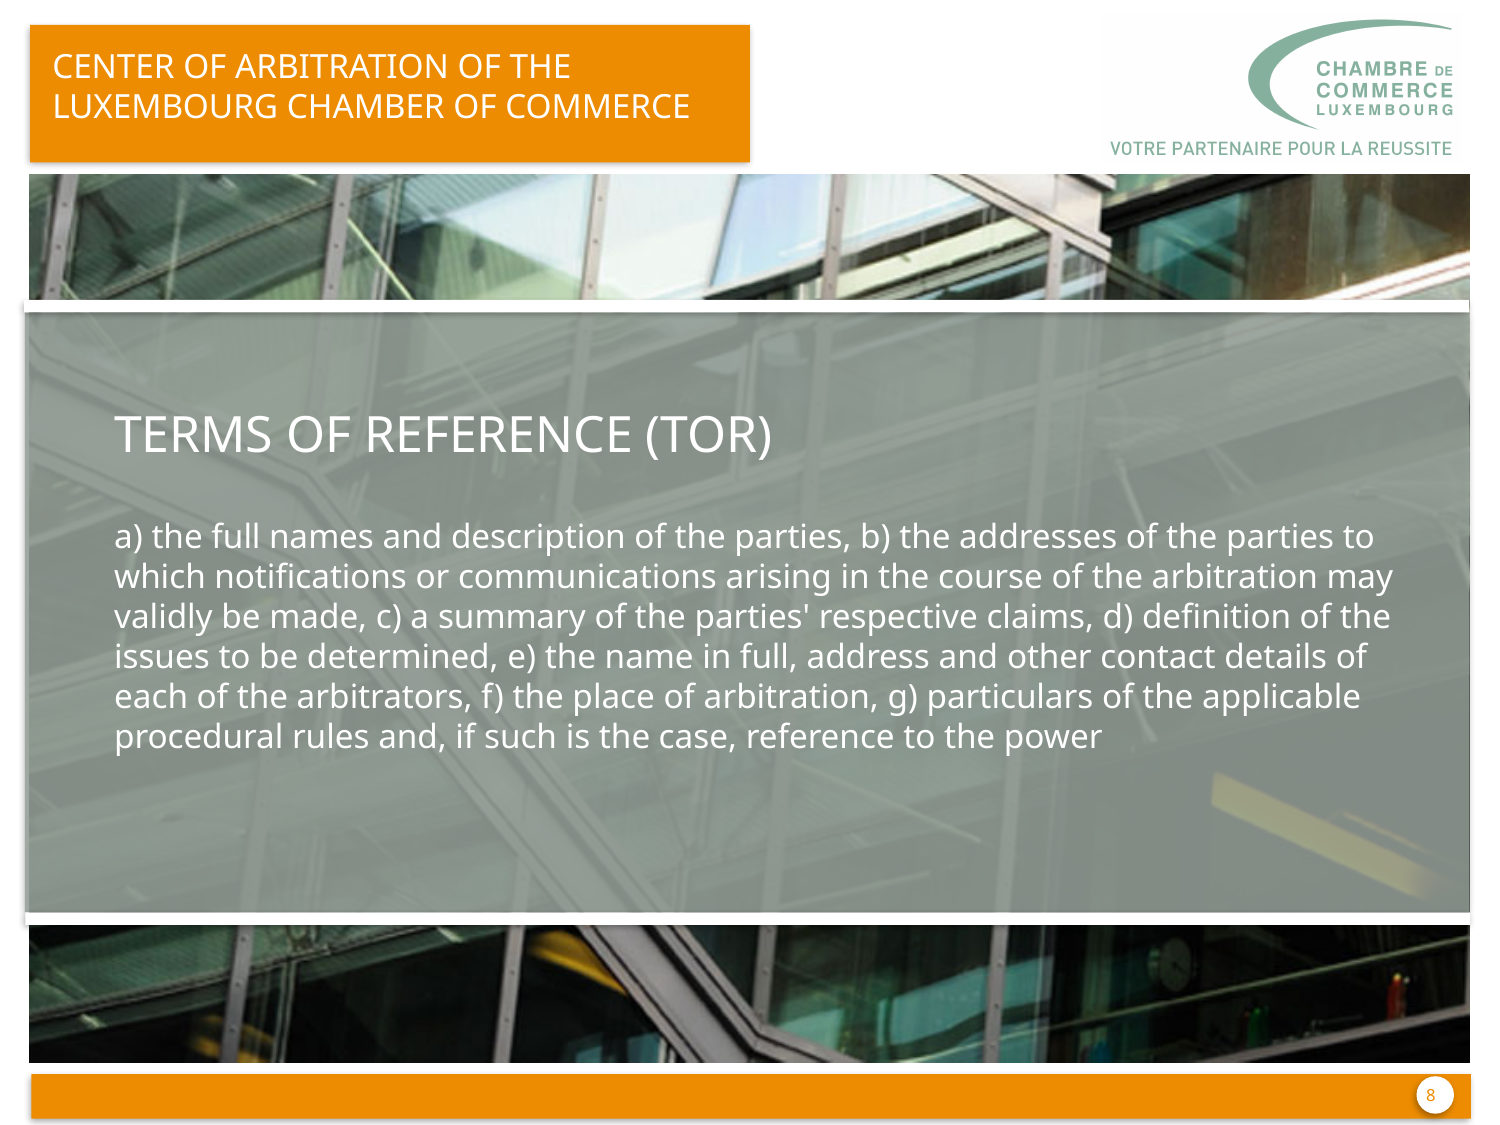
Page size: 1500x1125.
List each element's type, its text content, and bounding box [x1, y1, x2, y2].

list TERMS OF REFERENCE (TOR) a) the full names and description of the parties, b) the addresses of the parties to which notifications or communications arising in the course of the arbitration may validly be made, c) a summary of the parties' respective claims, d) definition of the issues to be determined, e) the name in full, address and other contact details of each of the arbitrators, f) the place of arbitration, g) particulars of the applicable procedural rules and, if such is the case, reference to the power [43, 324, 1450, 900]
picture [1100, 12, 1462, 163]
picture [29, 174, 1470, 312]
list CENTER OF ARBITRATION OF THE Luxembourg CHAMBER OF COMMERCE [37, 37, 713, 150]
picture [29, 925, 1470, 1063]
